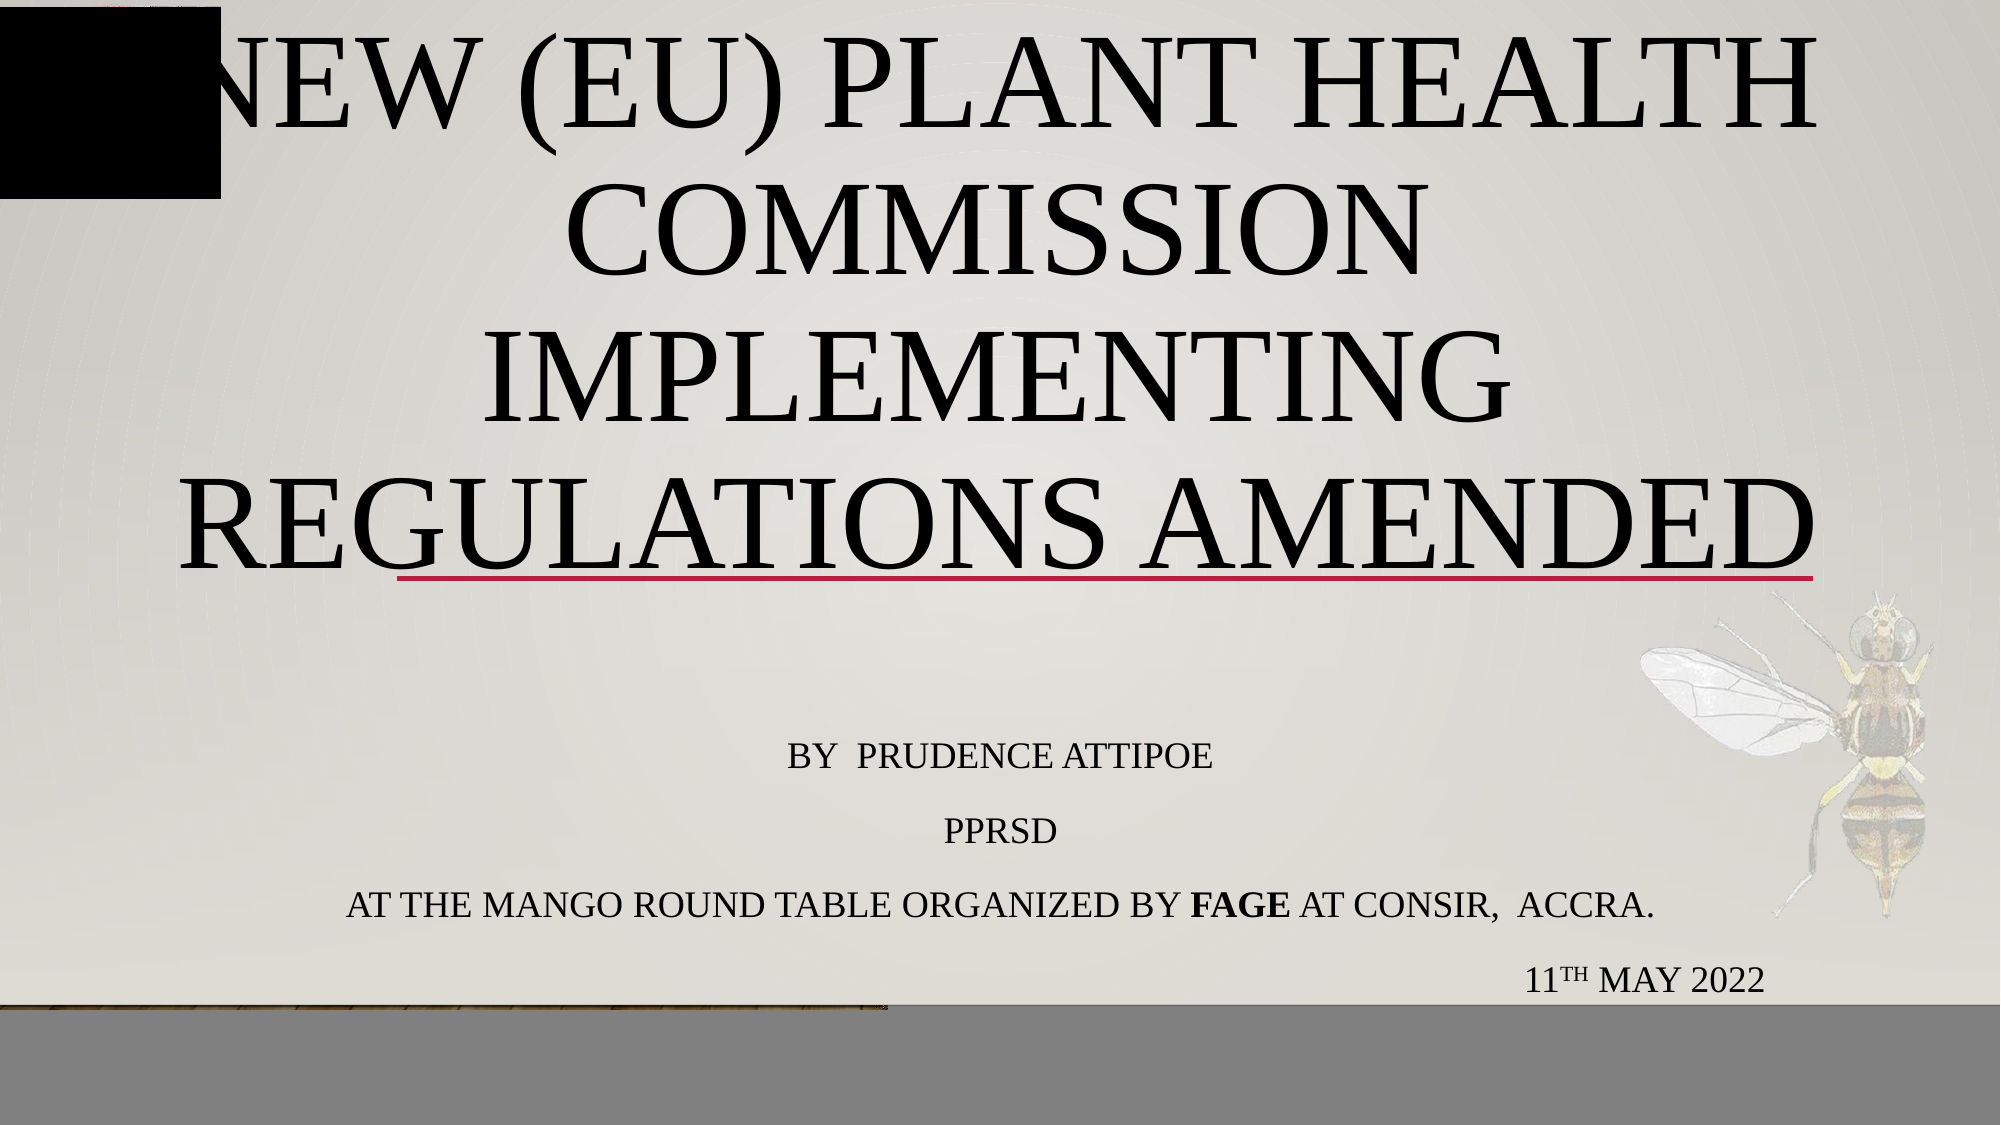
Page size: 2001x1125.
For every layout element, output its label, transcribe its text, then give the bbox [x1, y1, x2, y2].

title New (EU) Plant Health COMMISSION IMPLEMENTING Regulations AMENDED [61, 16, 1935, 599]
picture [0, 1005, 2000, 1125]
picture [0, 0, 221, 199]
picture [1619, 548, 1934, 976]
subtitle BY prudence attipoe PPRSD AT THE MANGO ROUND TABLE ORGANIZED BY FAGE At consir, ACCRA. 11th may 2022 [220, 706, 1782, 1000]
